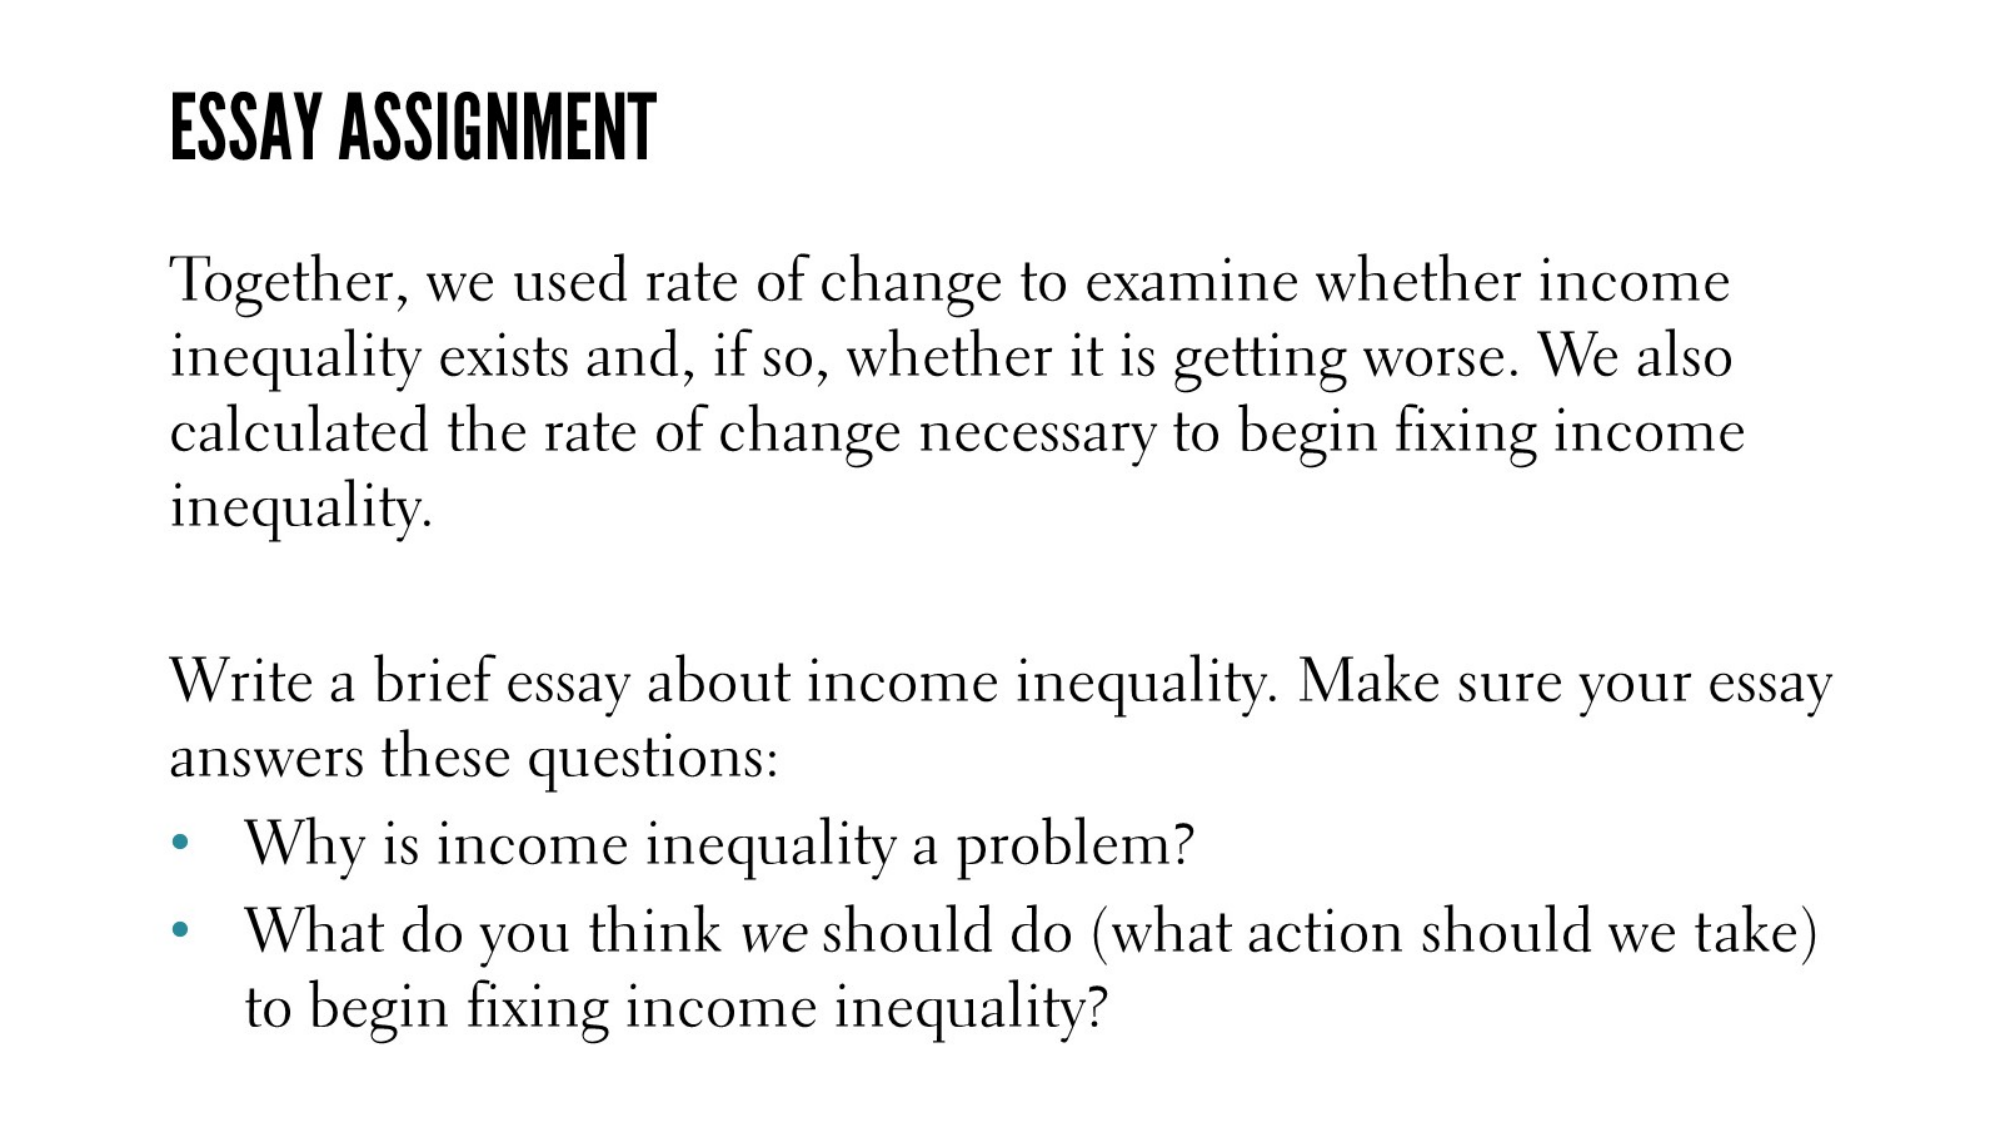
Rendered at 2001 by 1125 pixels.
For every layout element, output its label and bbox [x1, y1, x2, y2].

picture [114, 43, 1885, 1082]
